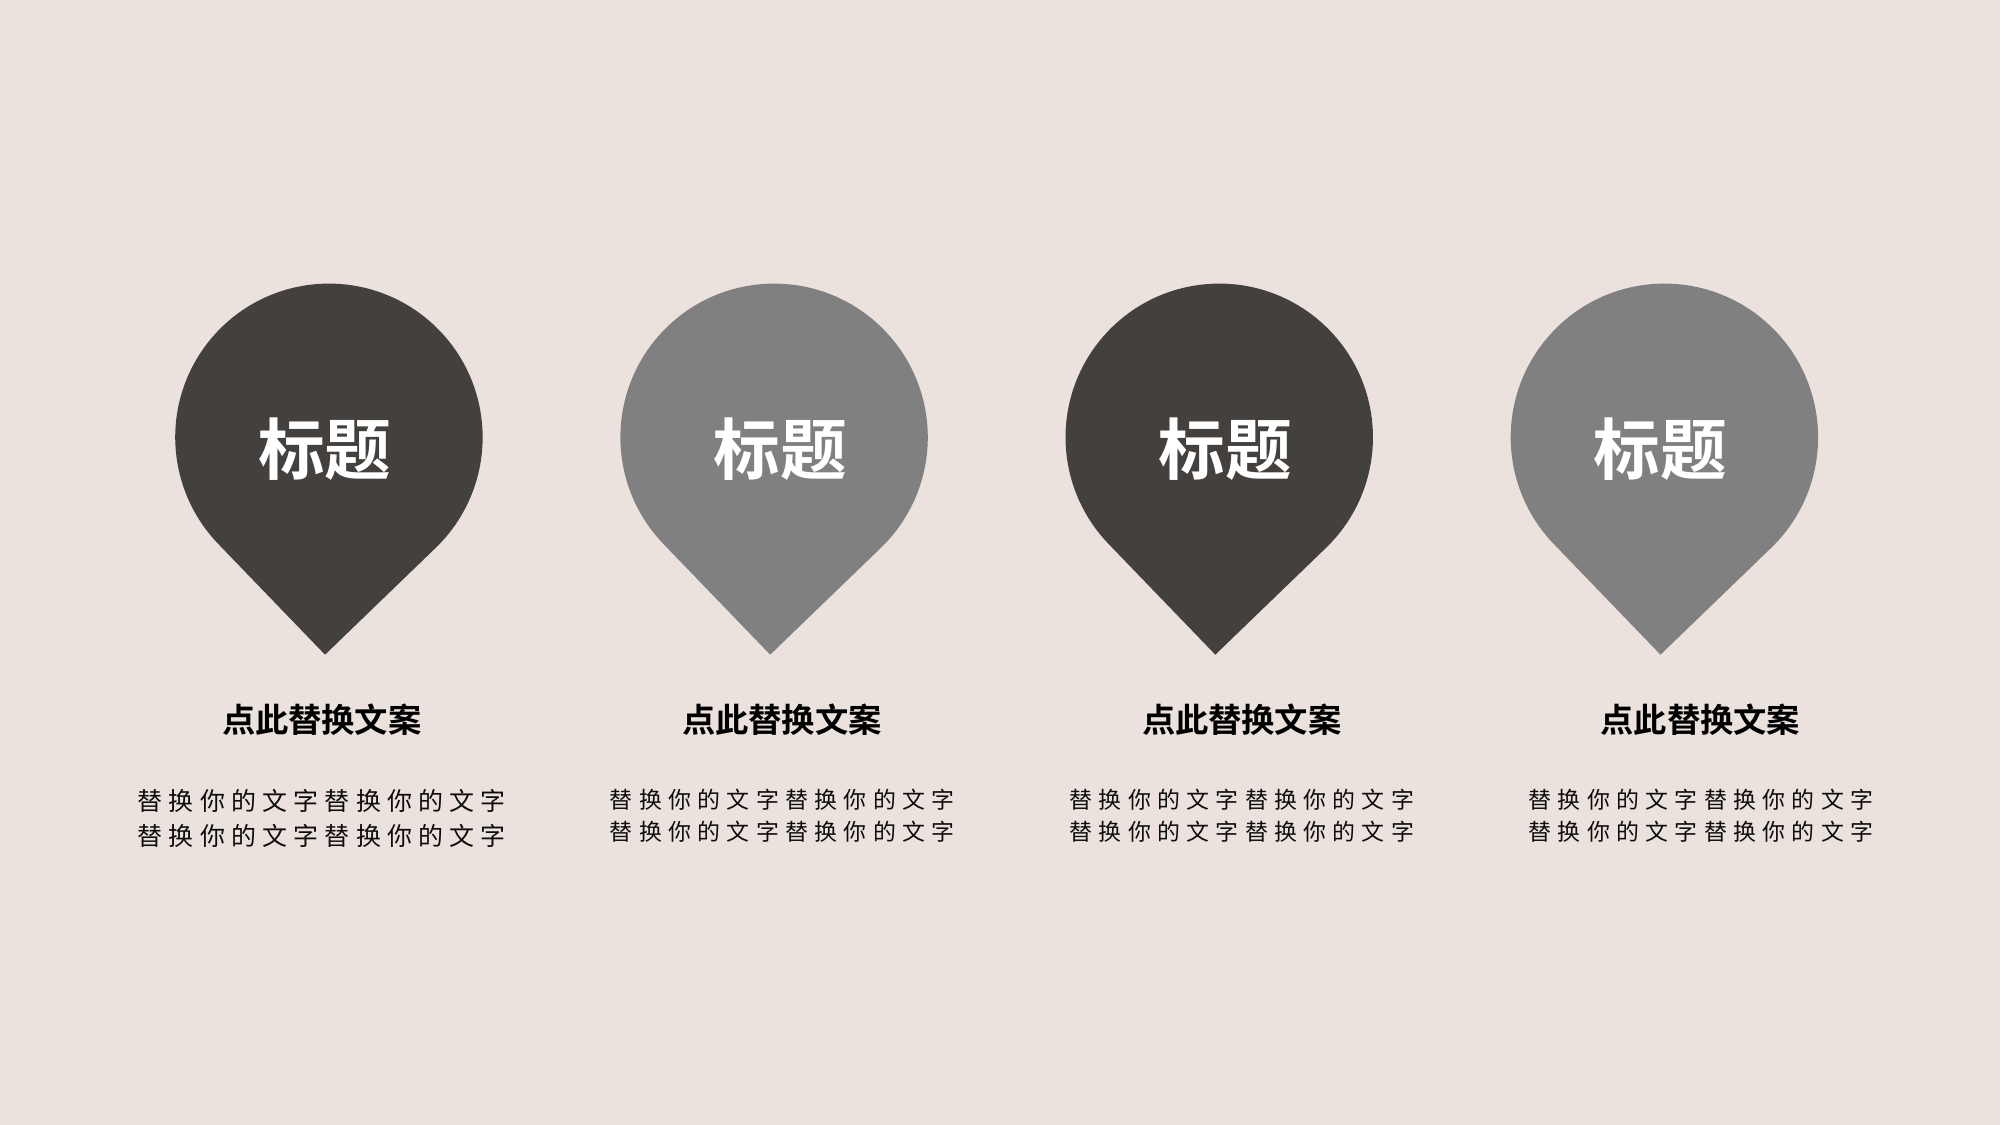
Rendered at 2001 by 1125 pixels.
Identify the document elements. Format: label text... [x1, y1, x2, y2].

text_box 标题 [1144, 400, 1308, 496]
text_box [174, 282, 484, 657]
text_box 替换你的文字替换你的文字 替换你的文字替换你的文字 [1050, 785, 1434, 845]
text_box 点此替换文案 [1508, 699, 1893, 740]
text_box [1509, 282, 1820, 657]
text_box 点此替换文案 [1050, 699, 1434, 740]
text_box 点此替换文案 [590, 699, 974, 740]
text_box [619, 282, 929, 657]
text_box 替换你的文字替换你的文字 替换你的文字替换你的文字 [1509, 785, 1893, 845]
text_box 标题 [1578, 400, 1742, 496]
text_box 点此替换文案 [130, 699, 514, 740]
text_box 替换你的文字替换你的文字 替换你的文字替换你的文字 [591, 785, 974, 845]
text_box 标题 [698, 400, 863, 496]
text_box [1064, 282, 1374, 657]
text_box 替换你的文字替换你的文字 替换你的文字替换你的文字 [130, 785, 514, 851]
text_box 标题 [243, 400, 407, 496]
